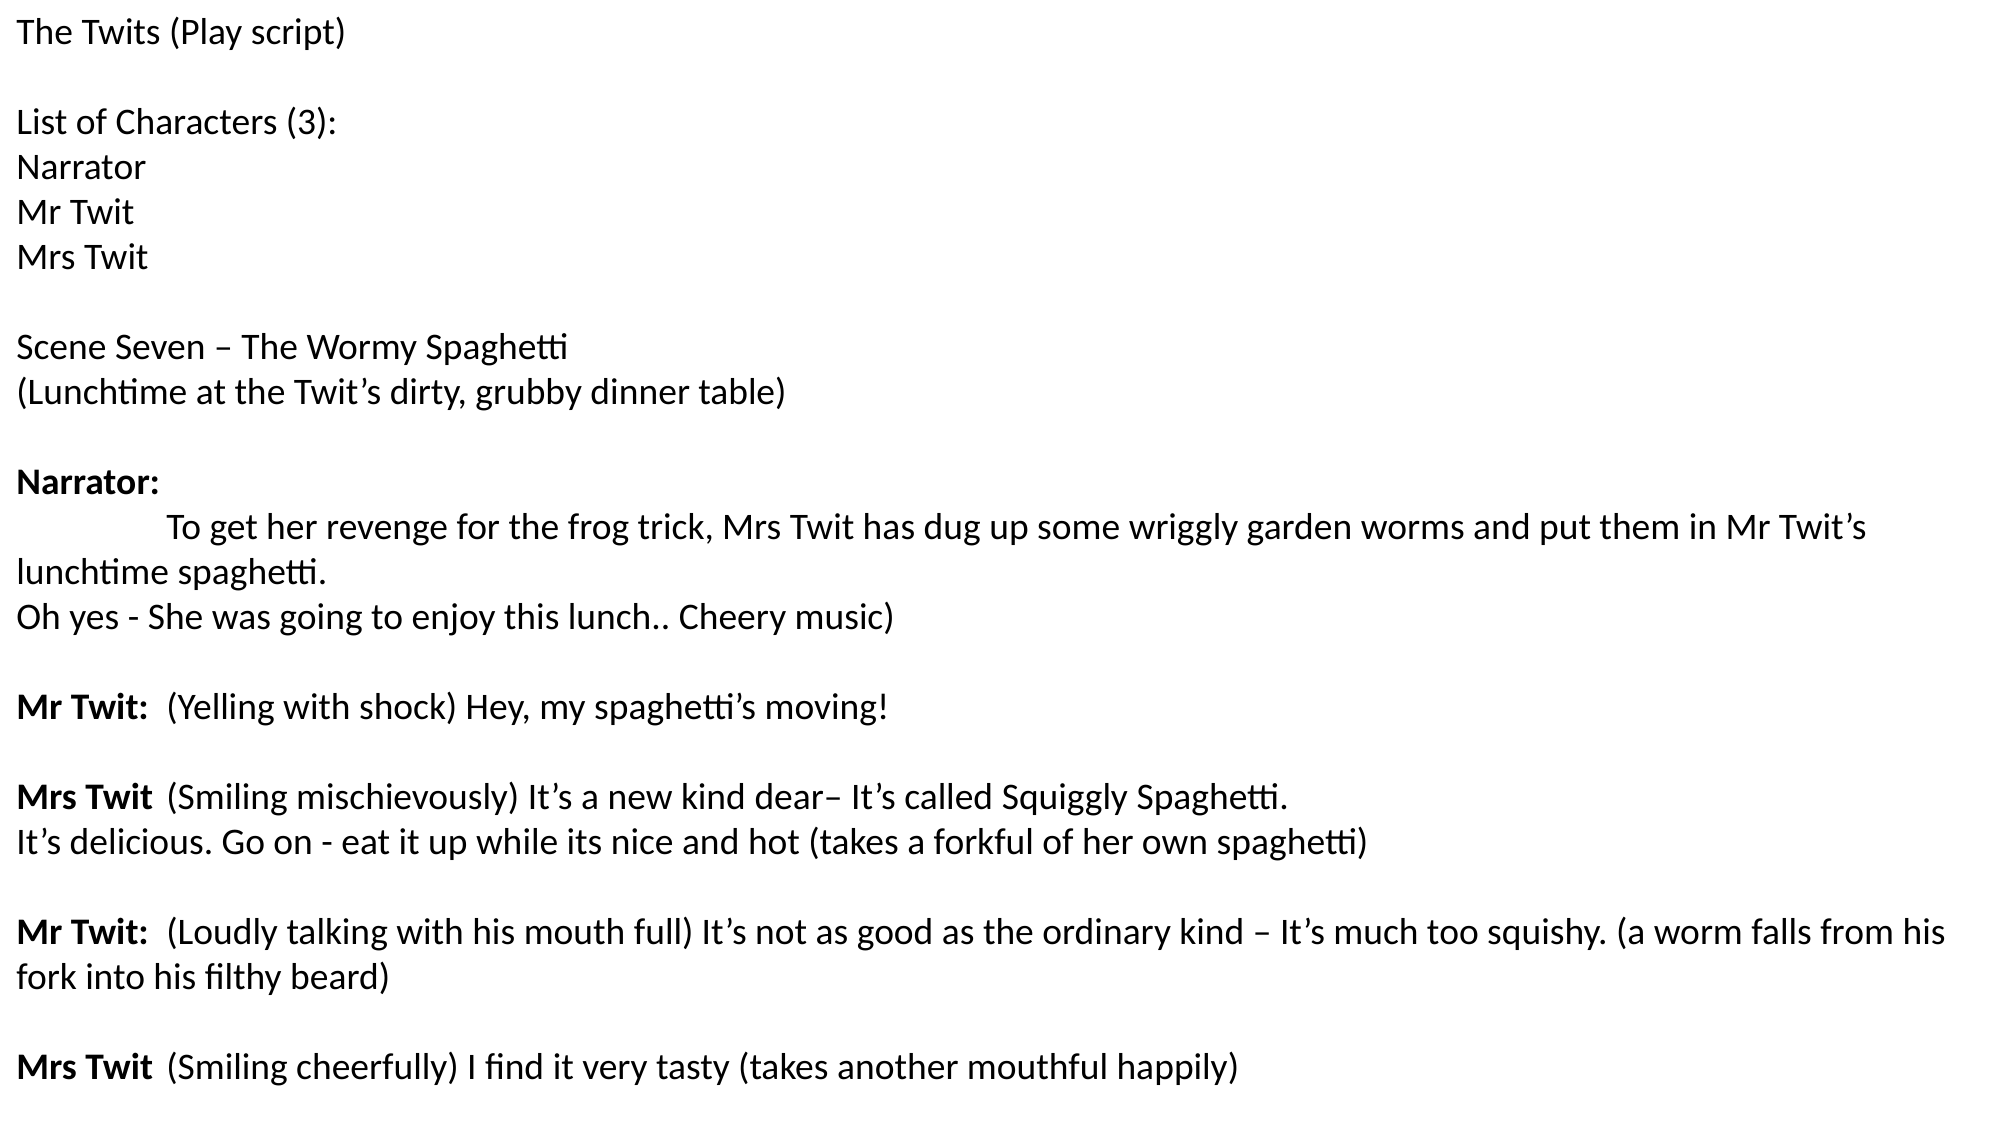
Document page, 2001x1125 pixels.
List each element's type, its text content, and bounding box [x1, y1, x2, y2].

text_box The Twits (Play script) List of Characters (3): Narrator Mr Twit Mrs Twit Scene Seven – The Wormy Spaghetti (Lunchtime at the Twit’s dirty, grubby dinner table) Narrator: To get her revenge for the frog trick, Mrs Twit has dug up some wriggly garden worms and put them in Mr Twit’s lunchtime spaghetti. Oh yes - She was going to enjoy this lunch.. Cheery music) Mr Twit: (Yelling with shock) Hey, my spaghetti’s moving! Mrs Twit (Smiling mischievously) It’s a new kind dear– It’s called Squiggly Spaghetti. It’s delicious. Go on - eat it up while its nice and hot (takes a forkful of her own spaghetti) Mr Twit: (Loudly talking with his mouth full) It’s not as good as the ordinary kind – It’s much too squishy. (a worm falls from his fork into his filthy beard) Mrs Twit (Smiling cheerfully) I find it very tasty (takes another mouthful happily) [1, 0, 2000, 1125]
